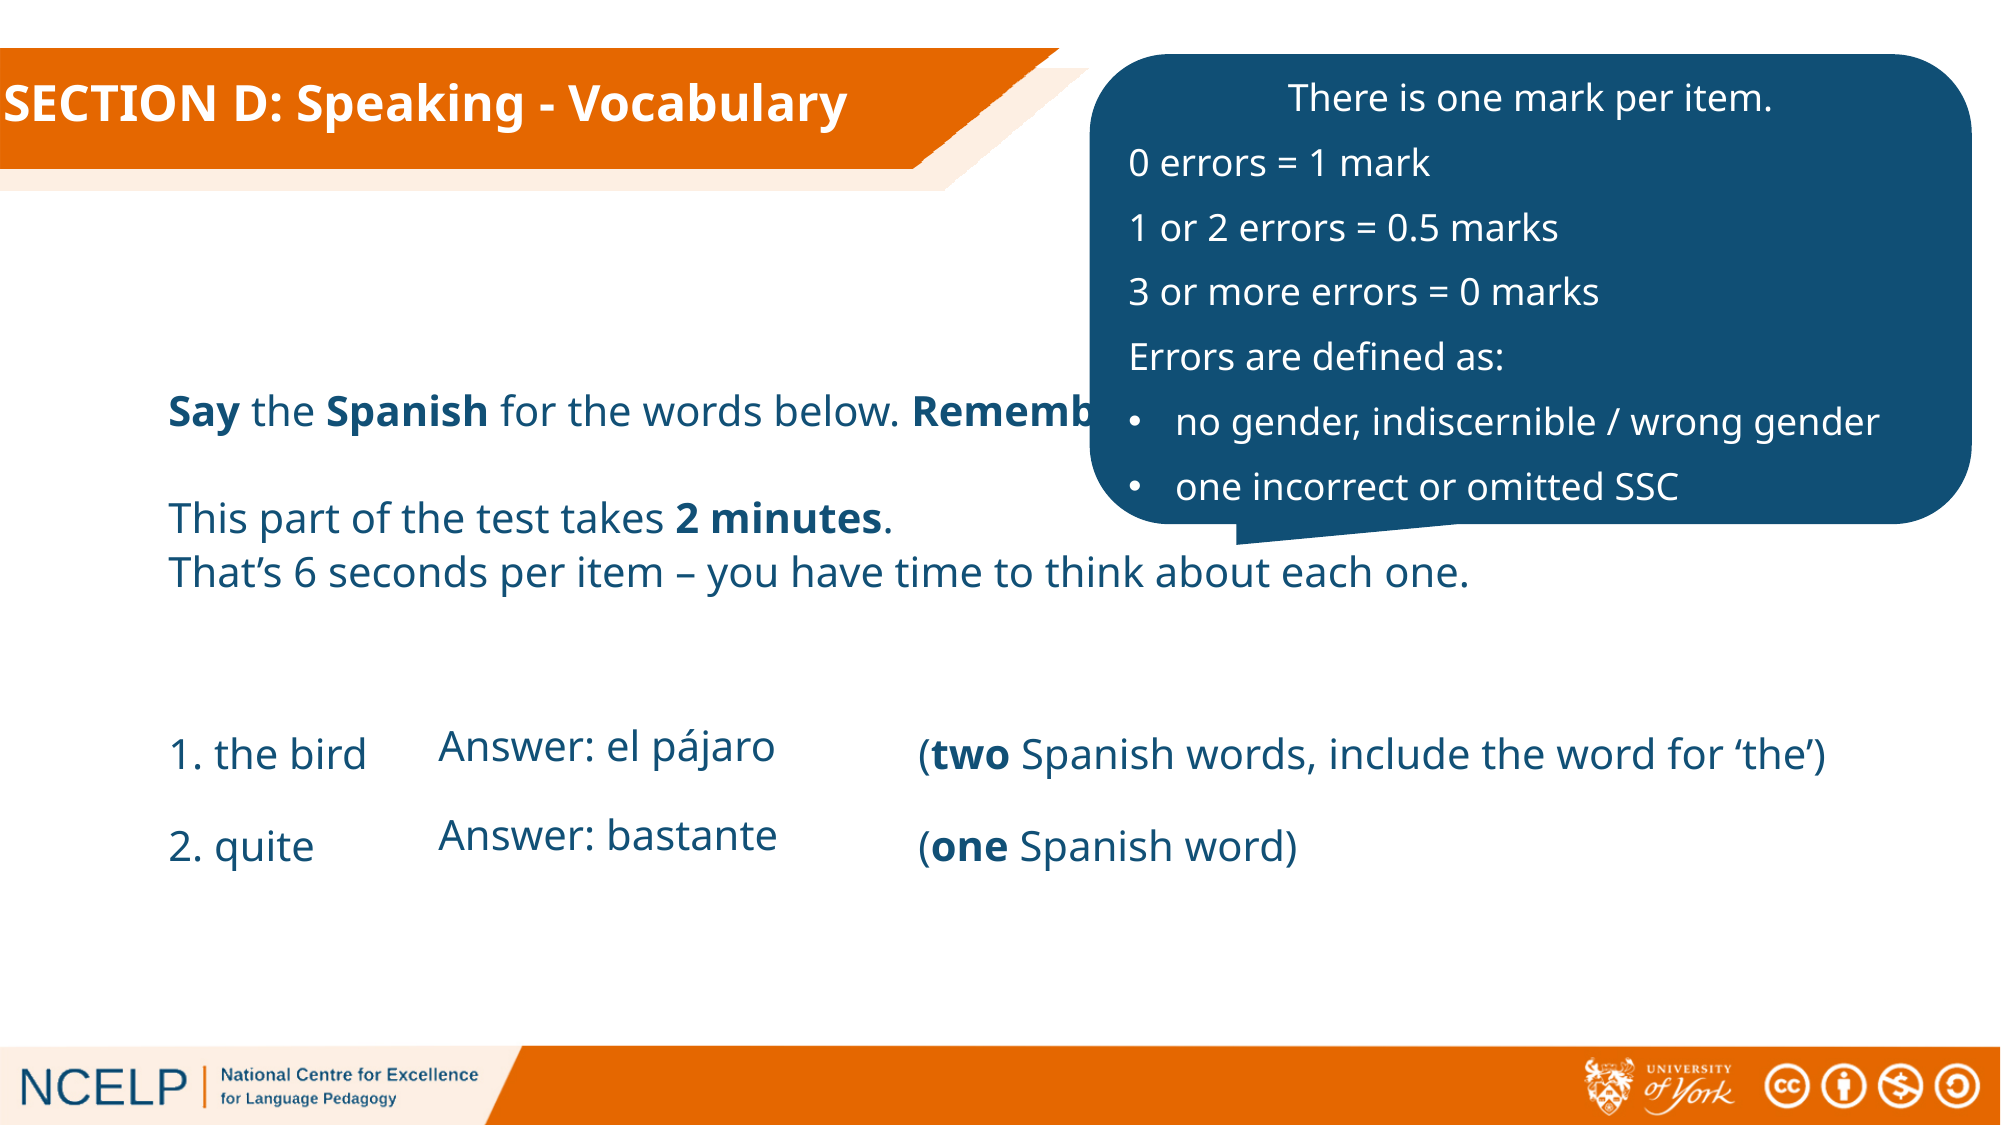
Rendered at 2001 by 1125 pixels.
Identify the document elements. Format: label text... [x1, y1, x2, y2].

text_box Answer: bastante [423, 801, 949, 866]
picture [0, 0, 2001, 1125]
text_box Answer: el pájaro [423, 712, 949, 778]
text_box There is one mark per item. 0 errors = 1 mark 1 or 2 errors = 0.5 marks 3 or more errors = 0 marks Errors are defined as: no gender, indiscernible / wrong gender one incorrect or omitted SSC [1089, 54, 1972, 545]
text_box Say the Spanish for the words below. Remember to say the word for ‘the’ if needed! This part of the test takes 2 minutes. That’s 6 seconds per item – you have time to think about each one. 1. the bird (two Spanish words, include the word for ‘the’) 2. quite (one Spanish word) [153, 374, 1906, 877]
